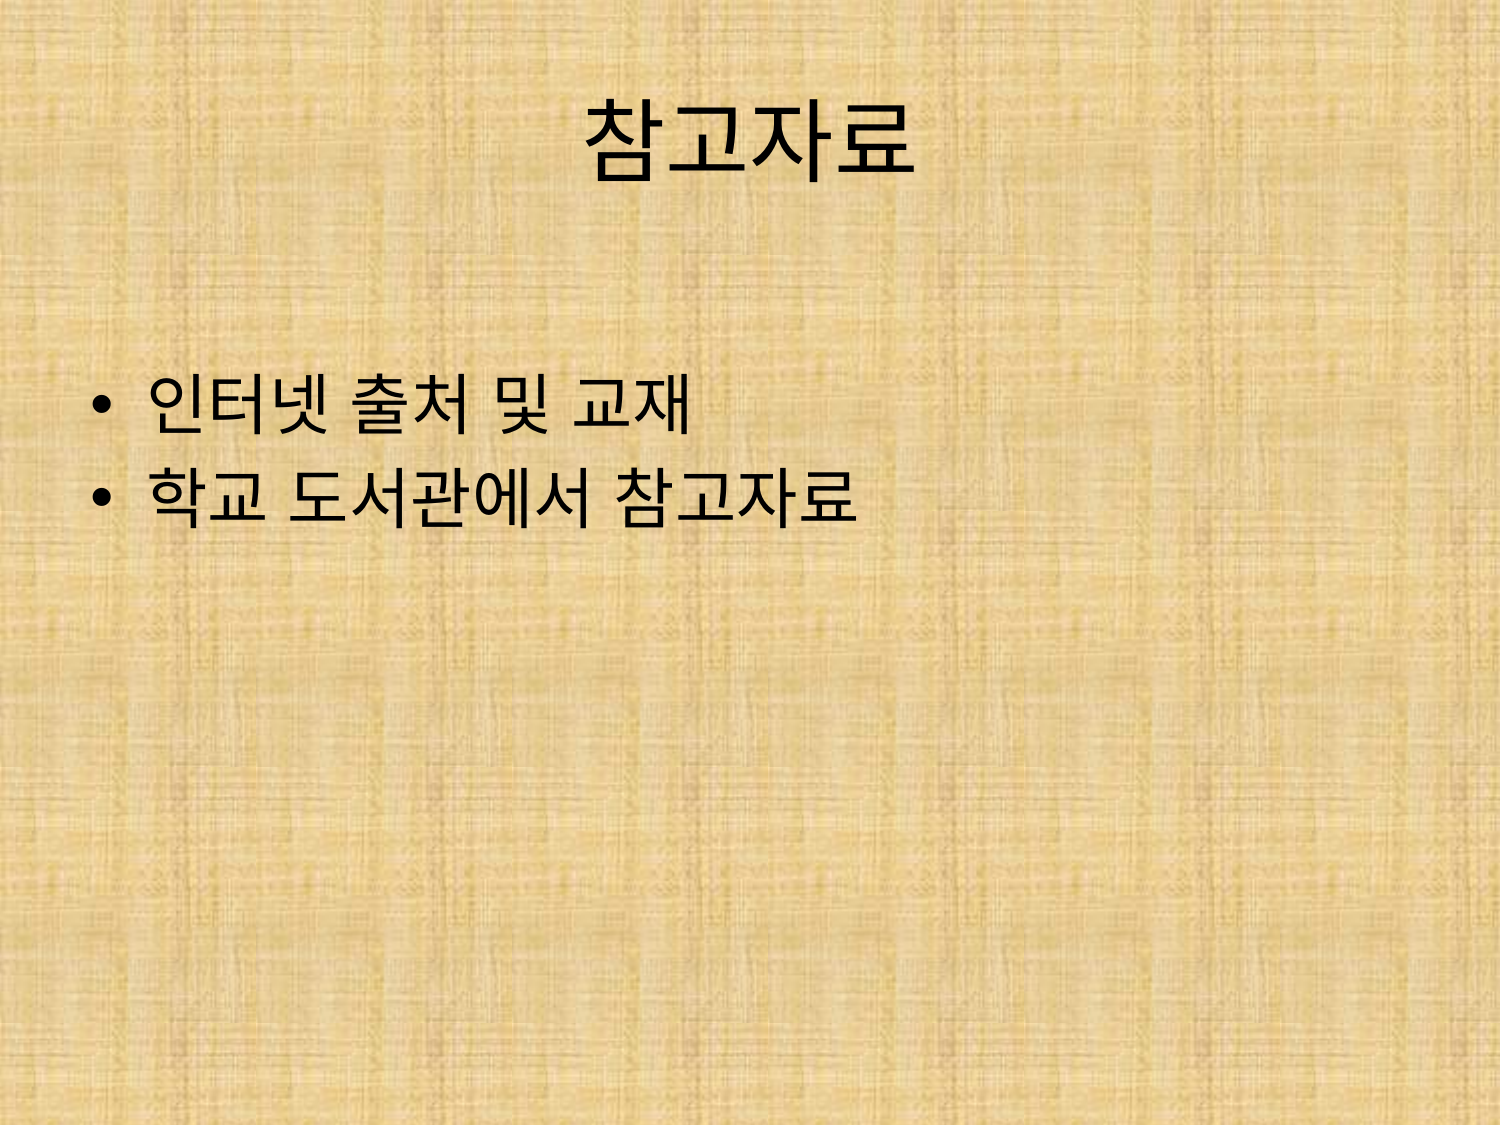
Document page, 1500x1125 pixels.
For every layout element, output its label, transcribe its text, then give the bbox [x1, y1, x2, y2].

list 인터넷 출처 및 교재 학교 도서관에서 참고자료 [75, 262, 1425, 1005]
picture [0, 0, 1500, 1125]
title 참고자료 [75, 45, 1425, 233]
